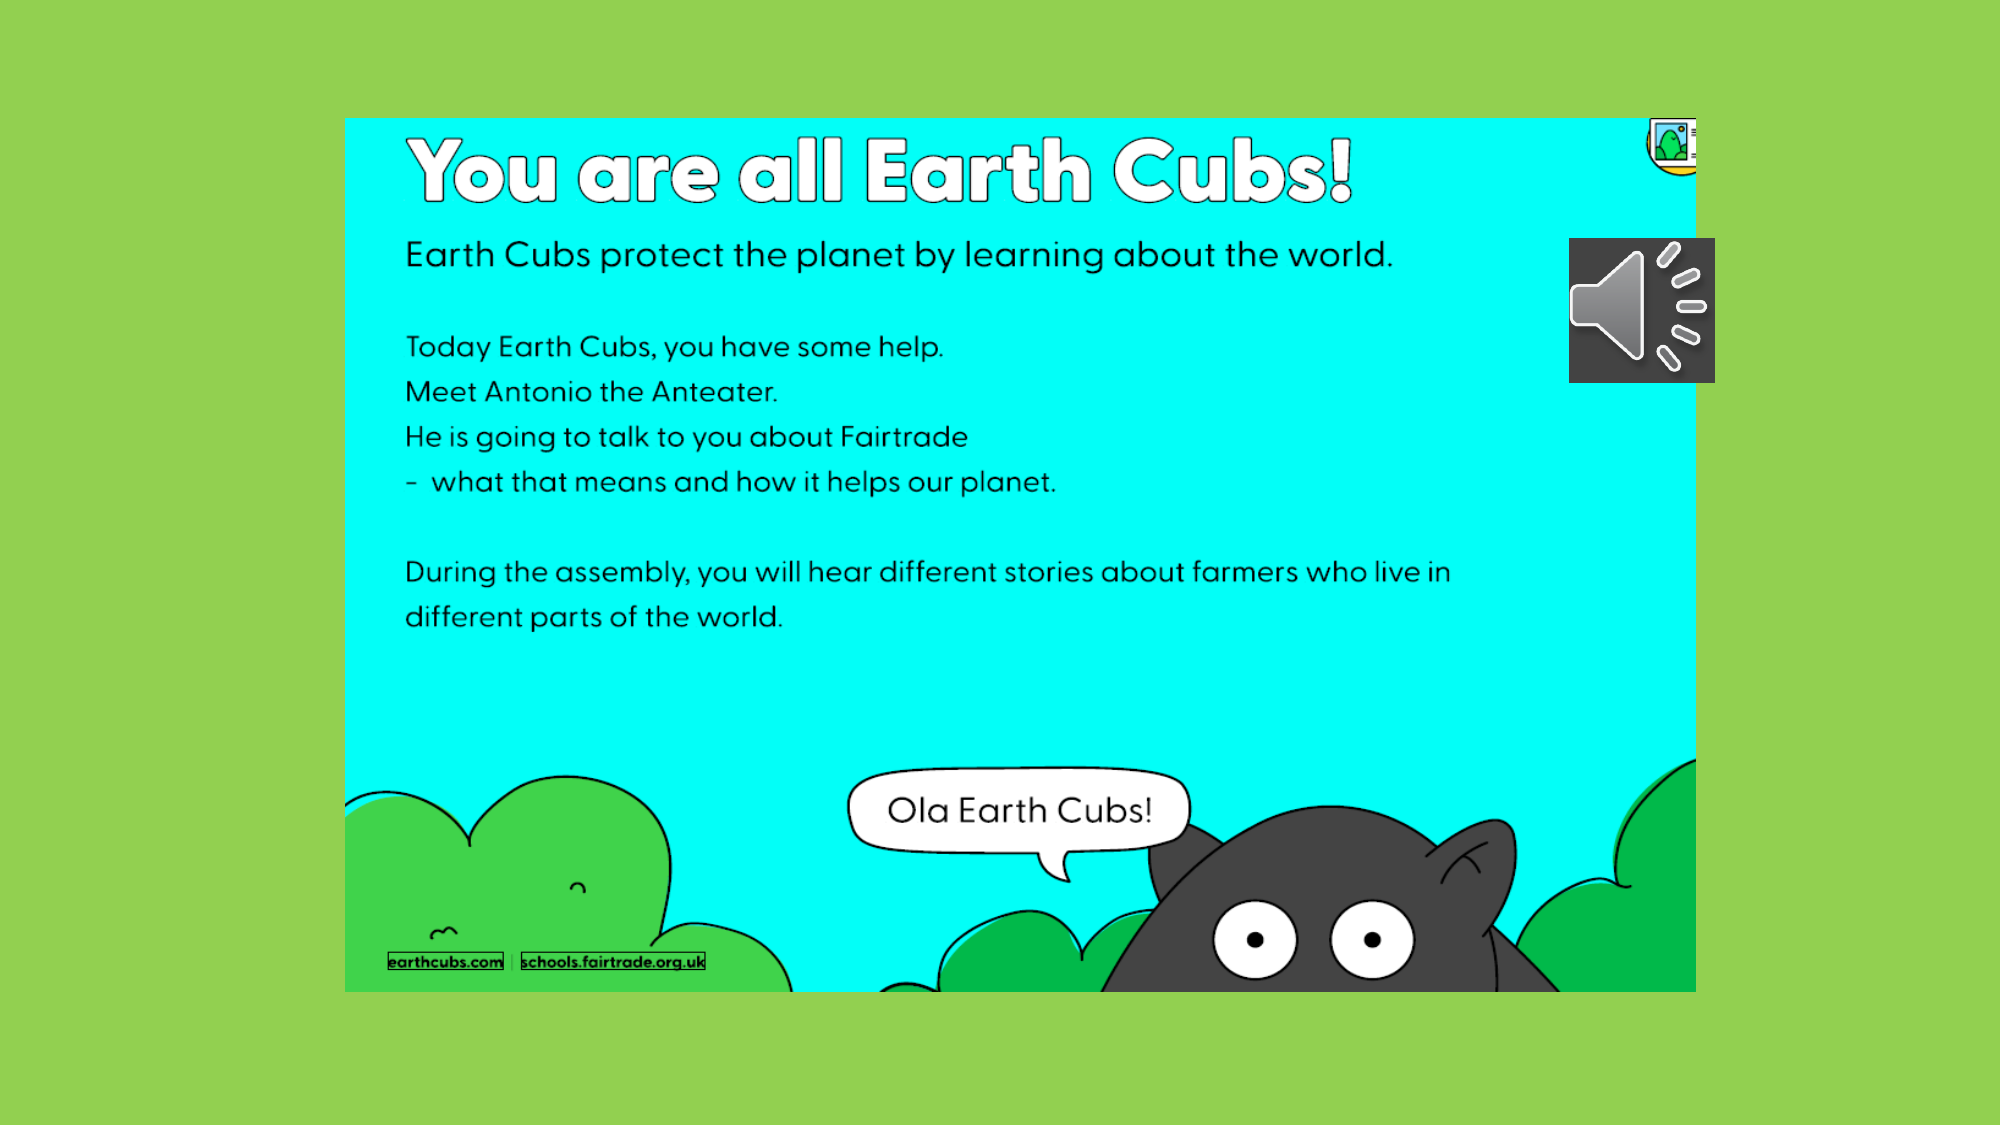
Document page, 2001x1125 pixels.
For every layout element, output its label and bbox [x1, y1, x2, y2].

picture [345, 118, 1716, 992]
